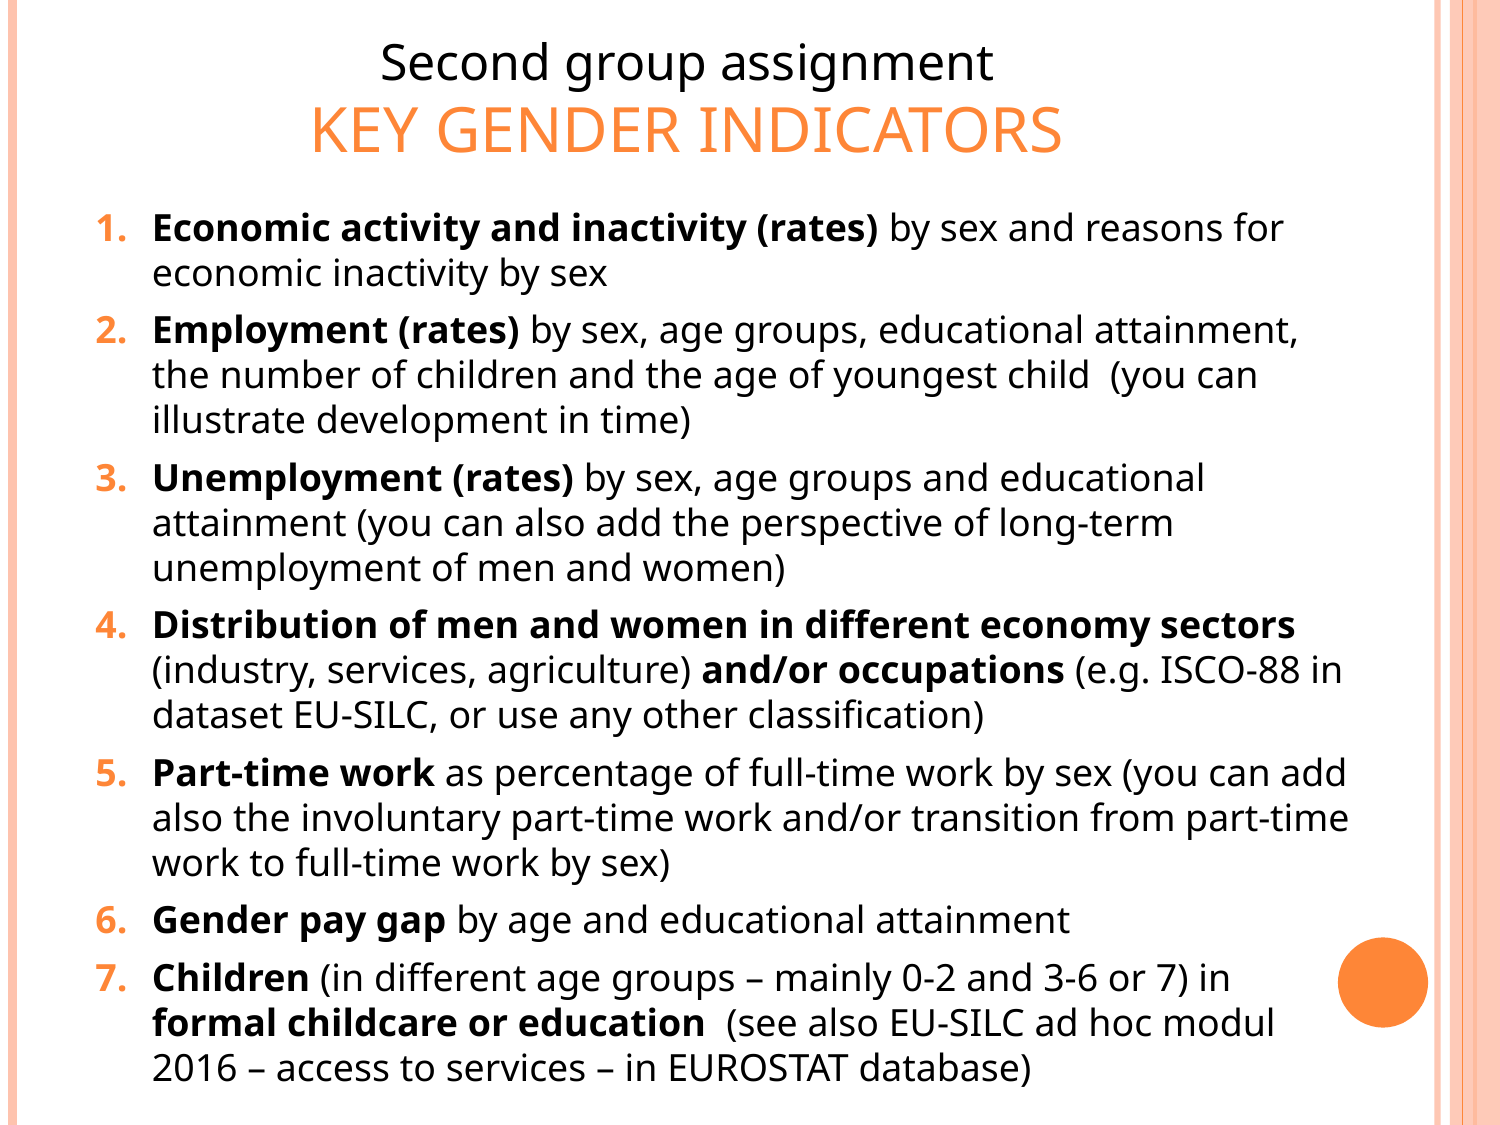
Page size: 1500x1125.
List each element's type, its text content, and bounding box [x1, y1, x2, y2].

list Economic activity and inactivity (rates) by sex and reasons for economic inactivity by sex Employment (rates) by sex, age groups, educational attainment, the number of children and the age of youngest child (you can illustrate development in time) Unemployment (rates) by sex, age groups and educational attainment (you can also add the perspective of long-term unemployment of men and women) Distribution of men and women in different economy sectors (industry, services, agriculture) and/or occupations (e.g. ISCO-88 in dataset EU-SILC, or use any other classification) Part-time work as percentage of full-time work by sex (you can add also the involuntary part-time work and/or transition from part-time work to full-time work by sex) Gender pay gap by age and educational attainment Children (in different age groups – mainly 0-2 and 3-6 or 7) in formal childcare or education (see also EU-SILC ad hoc modul 2016 – access to services – in EUROSTAT database) [80, 196, 1370, 1094]
title Second group assignment KEY GENDER INDICATORS [75, 19, 1300, 173]
